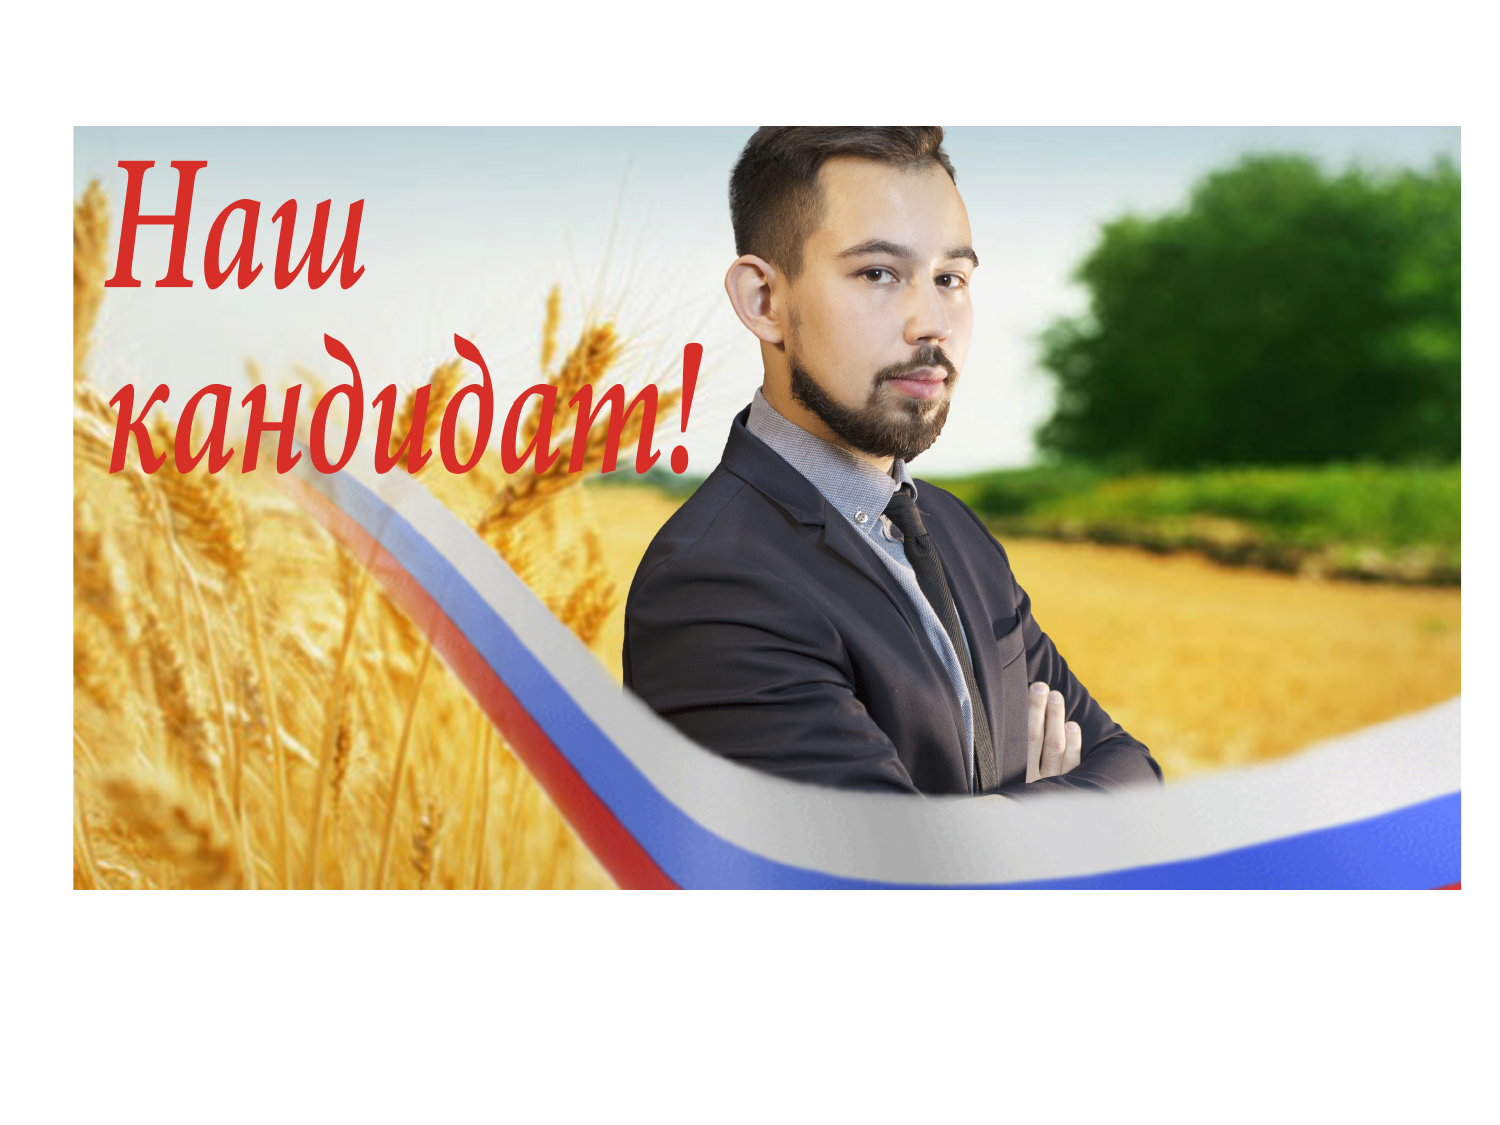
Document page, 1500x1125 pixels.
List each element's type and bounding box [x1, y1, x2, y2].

list [73, 126, 1462, 890]
